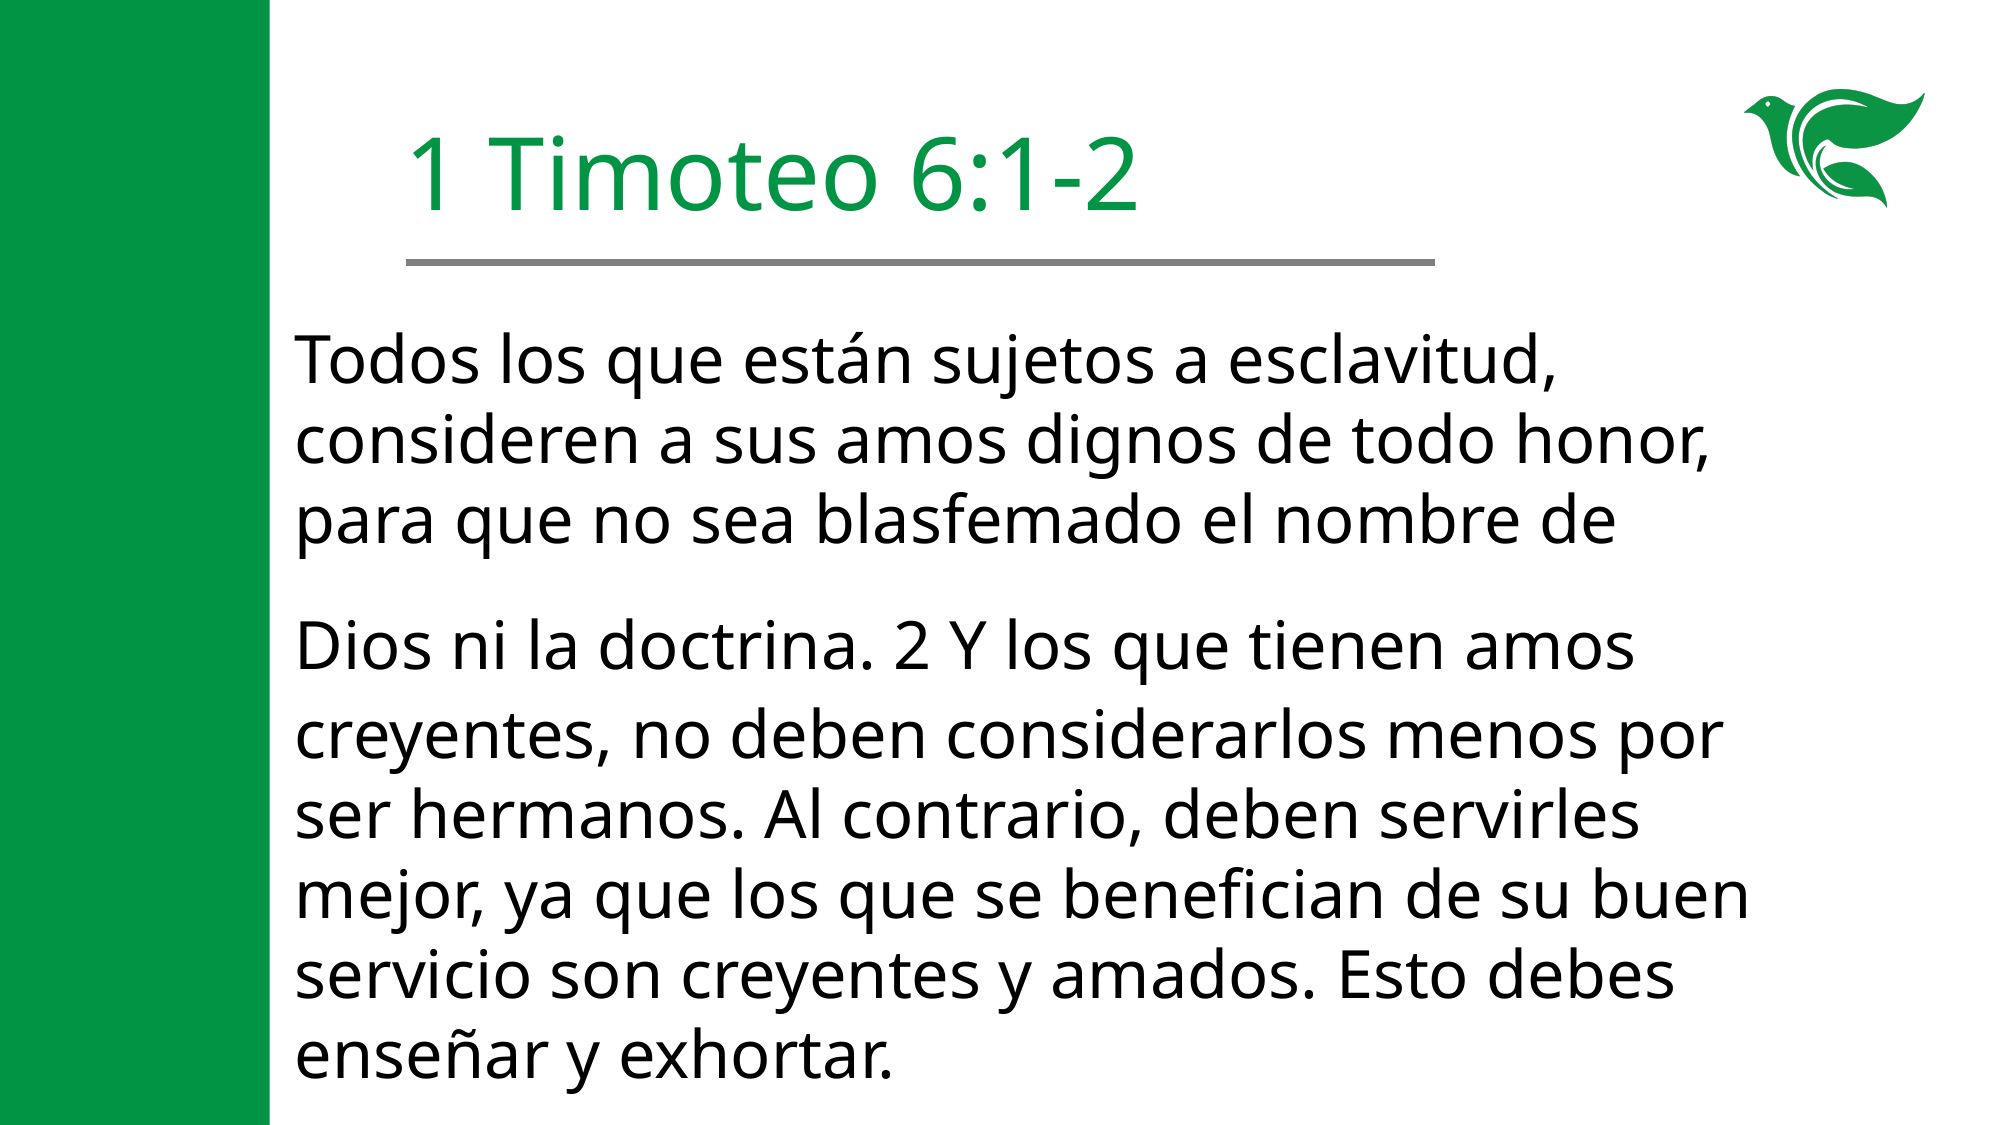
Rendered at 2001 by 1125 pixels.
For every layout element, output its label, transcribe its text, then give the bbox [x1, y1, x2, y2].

text_box Todos los que están sujetos a esclavitud, consideren a sus amos dignos de todo honor, para que no sea blasfemado el nombre de Dios ni la doctrina. 2 Y los que tienen amos creyentes, no deben considerarlos menos por ser hermanos. Al contrario, deben servirles mejor, ya que los que se benefician de su buen servicio son creyentes y amados. Esto debes enseñar y exhortar. [276, 309, 1782, 1100]
picture [1722, 47, 1953, 240]
text_box [0, 0, 270, 1125]
text_box 1 Timoteo 6:1-2 [389, 101, 1669, 239]
